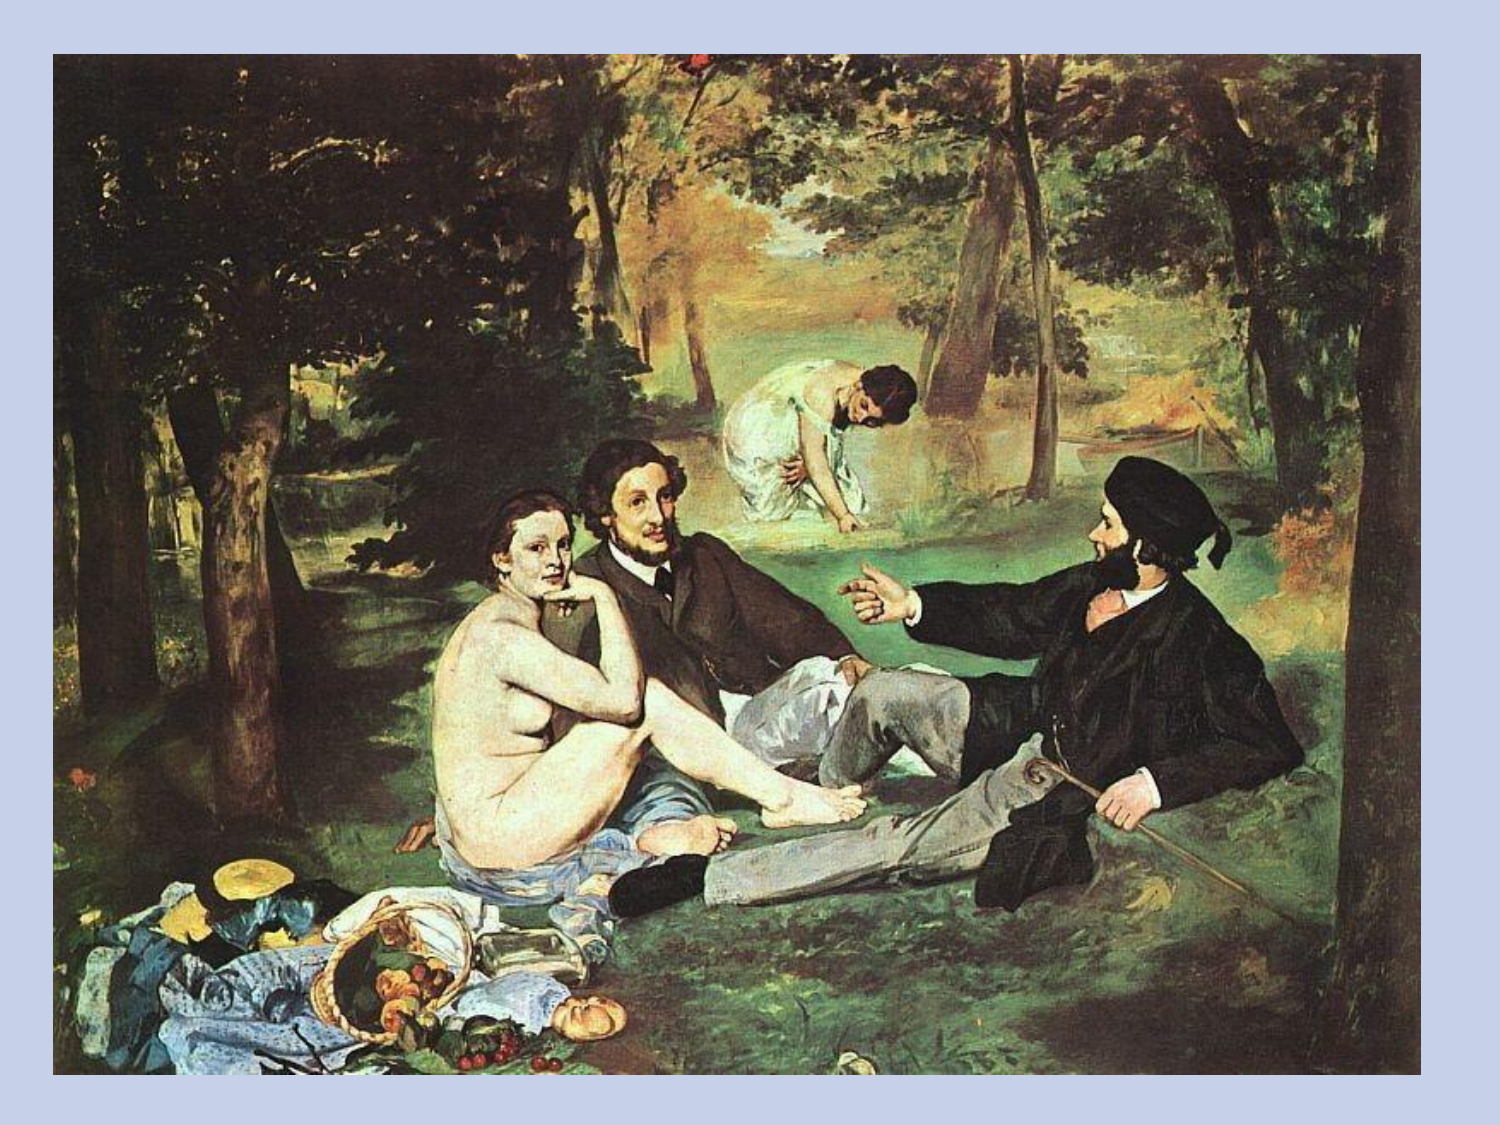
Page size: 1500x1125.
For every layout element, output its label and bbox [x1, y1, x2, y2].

picture [52, 54, 1421, 1076]
